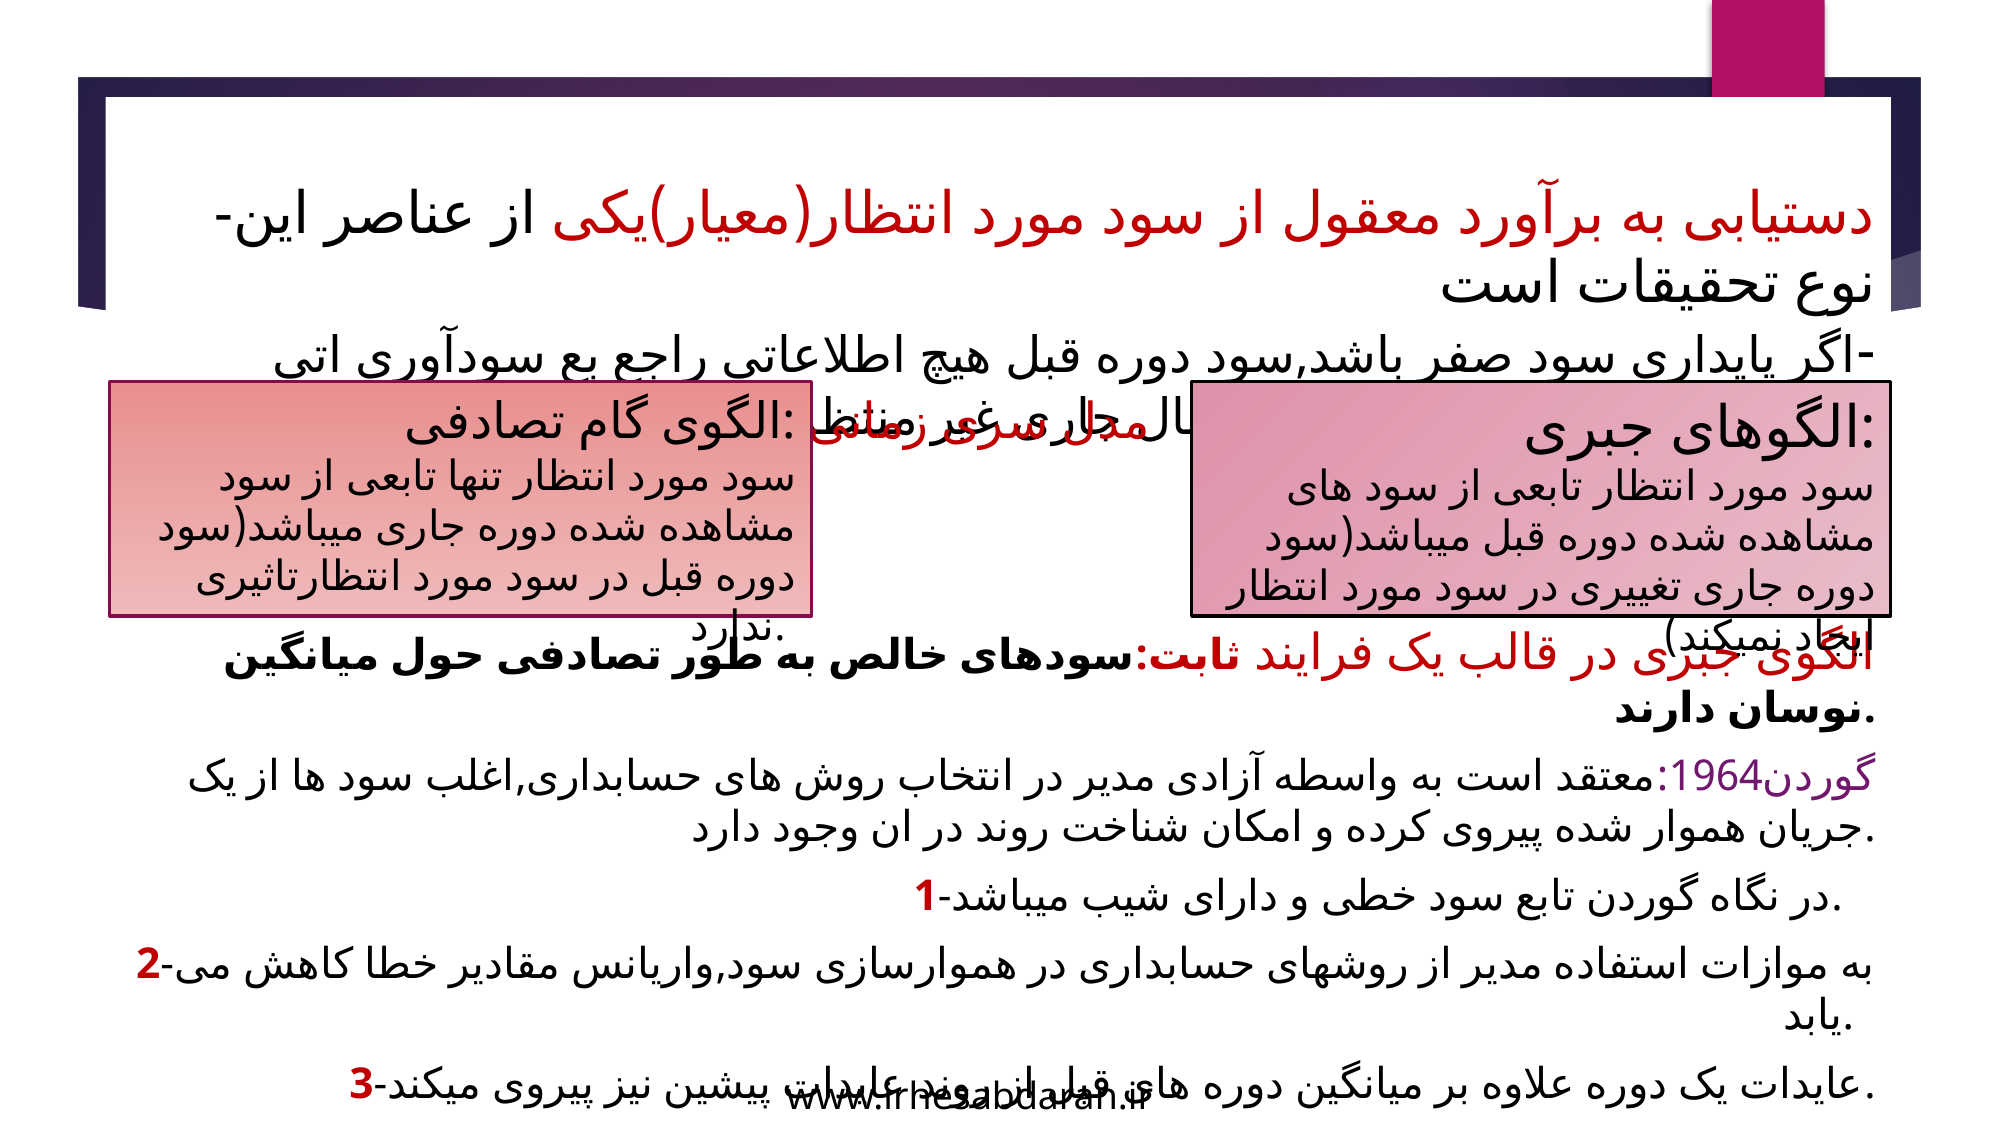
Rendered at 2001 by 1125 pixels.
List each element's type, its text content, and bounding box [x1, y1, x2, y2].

text_box الگوی گام تصادفی: سود مورد انتظار تنها تابعی از سود مشاهده شده دوره جاری میباشد(سود دوره قبل در سود مورد انتظارتاثیری ندارد. [108, 380, 813, 618]
list مدل سری زمانی الگوی جبری در قالب یک فرایند ثابت:سودهای خالص به طور تصادفی حول میانگین نوسان دارند. گوردن1964:معتقد است به واسطه آزادی مدیر در انتخاب روش های حسابداری,اغلب سود ها از یک جریان هموار شده پیروی کرده و امکان شناخت روند در ان وجود دارد. 1-در نگاه گوردن تابع سود خطی و دارای شیب میباشد. 2-به موازات استفاده مدیر از روشهای حسابداری در هموارسازی سود,واریانس مقادیر خطا کاهش می یابد. 3-عایدات یک دوره علاوه بر میانگین دوره های قبل از روند عایدات پیشین نیز پیروی میکند. [105, 381, 1891, 1122]
title -دستیابی به برآورد معقول از سود مورد انتظار(معیار)یکی از عناصر این نوع تحقیقات است -اگر پایداری سود صفر باشد,سود دوره قبل هیچ اطلاعاتی راجع بع سودآوری اتی مخابره نمیکند و کل مبلغ سود سال جاری غیر منتظره خواهد بود. [105, 97, 1891, 381]
text_box الگوهای جبری: سود مورد انتظار تابعی از سود های مشاهده شده دوره قبل میباشد(سود دوره جاری تغییری در سود مورد انتظار ایجاد نمیکند) [1190, 380, 1892, 618]
text_box www.irhesabdaran.ir [771, 1064, 1169, 1125]
